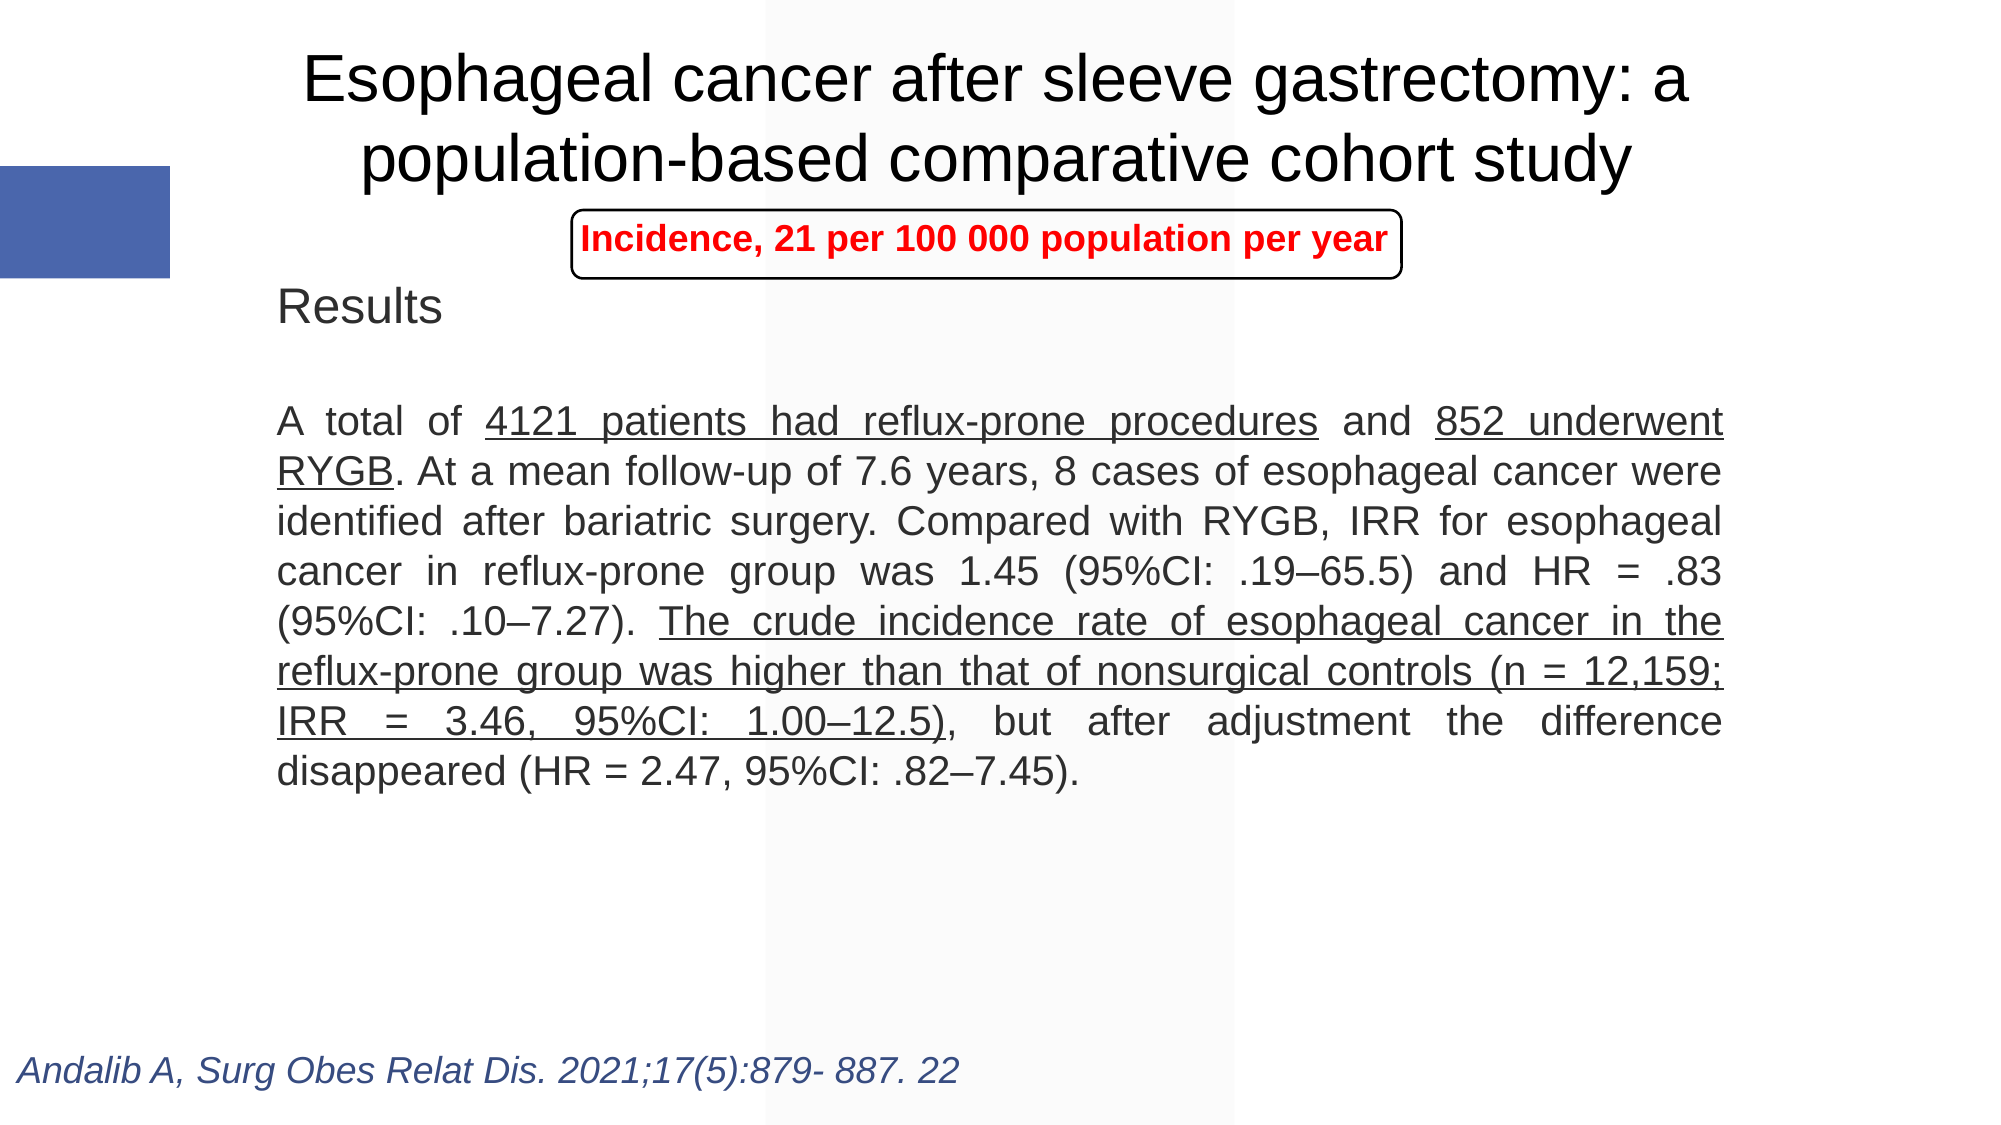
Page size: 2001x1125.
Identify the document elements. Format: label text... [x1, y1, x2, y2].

text_box Incidence, 21 per 100 000 population per year [565, 206, 1429, 267]
text_box Results A total of 4121 patients had reflux-prone procedures and 852 underwent RYGB. At a mean follow-up of 7.6 years, 8 cases of esophageal cancer were identified after bariatric surgery. Compared with RYGB, IRR for esophageal cancer in reflux-prone group was 1.45 (95%CI: .19–65.5) and HR = .83 (95%CI: .10–7.27). The crude incidence rate of esophageal cancer in the reflux-prone group was higher than that of nonsurgical controls (n = 12,159; IRR = 3.46, 95%CI: 1.00–12.5), but after adjustment the difference disappeared (HR = 2.47, 95%CI: .82–7.45). [261, 266, 1739, 802]
text_box Esophageal cancer after sleeve gastrectomy: a population-based comparative cohort study [255, 27, 1739, 353]
text_box Andalib A, Surg Obes Relat Dis. 2021;17(5):879- 887. 22 [2, 1038, 996, 1099]
text_box [570, 208, 1403, 280]
